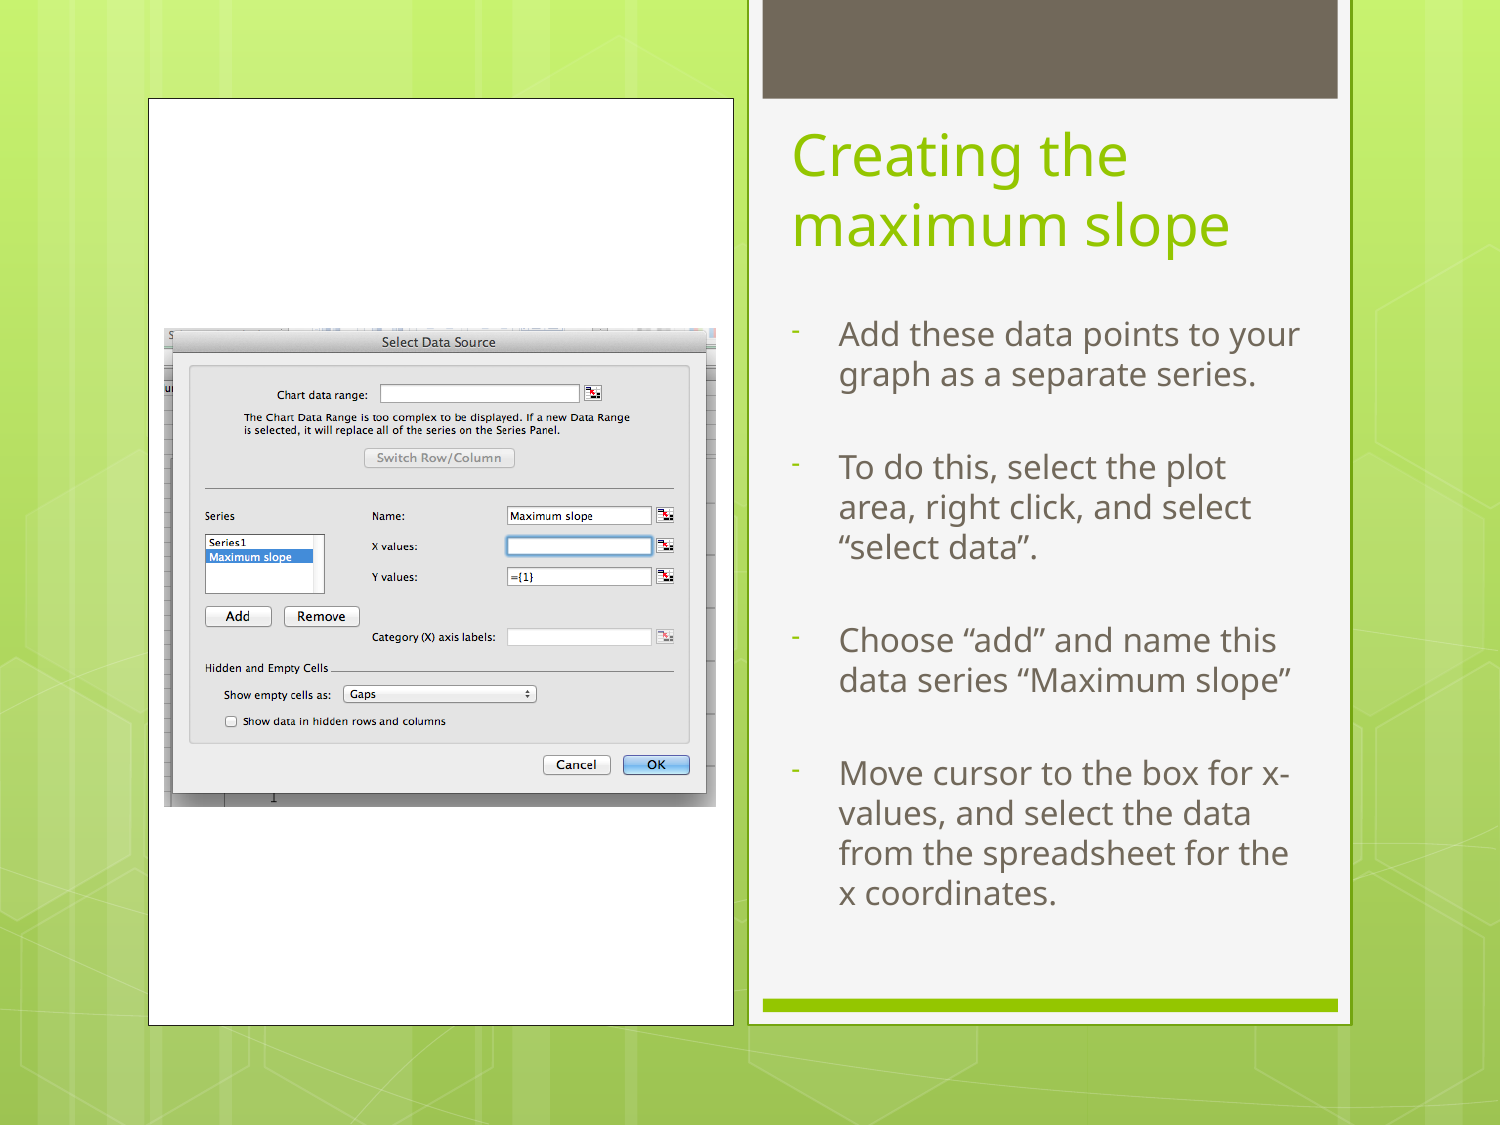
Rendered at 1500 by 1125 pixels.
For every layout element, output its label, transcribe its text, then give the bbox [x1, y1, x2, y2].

list Add these data points to your graph as a separate series. To do this, select the plot area, right click, and select “select data”. Choose “add” and name this data series “Maximum slope” Move cursor to the box for x-values, and select the data from the spreadsheet for the x coordinates. [776, 306, 1319, 973]
picture [164, 119, 717, 1017]
title Creating the maximum slope [776, 26, 1319, 267]
